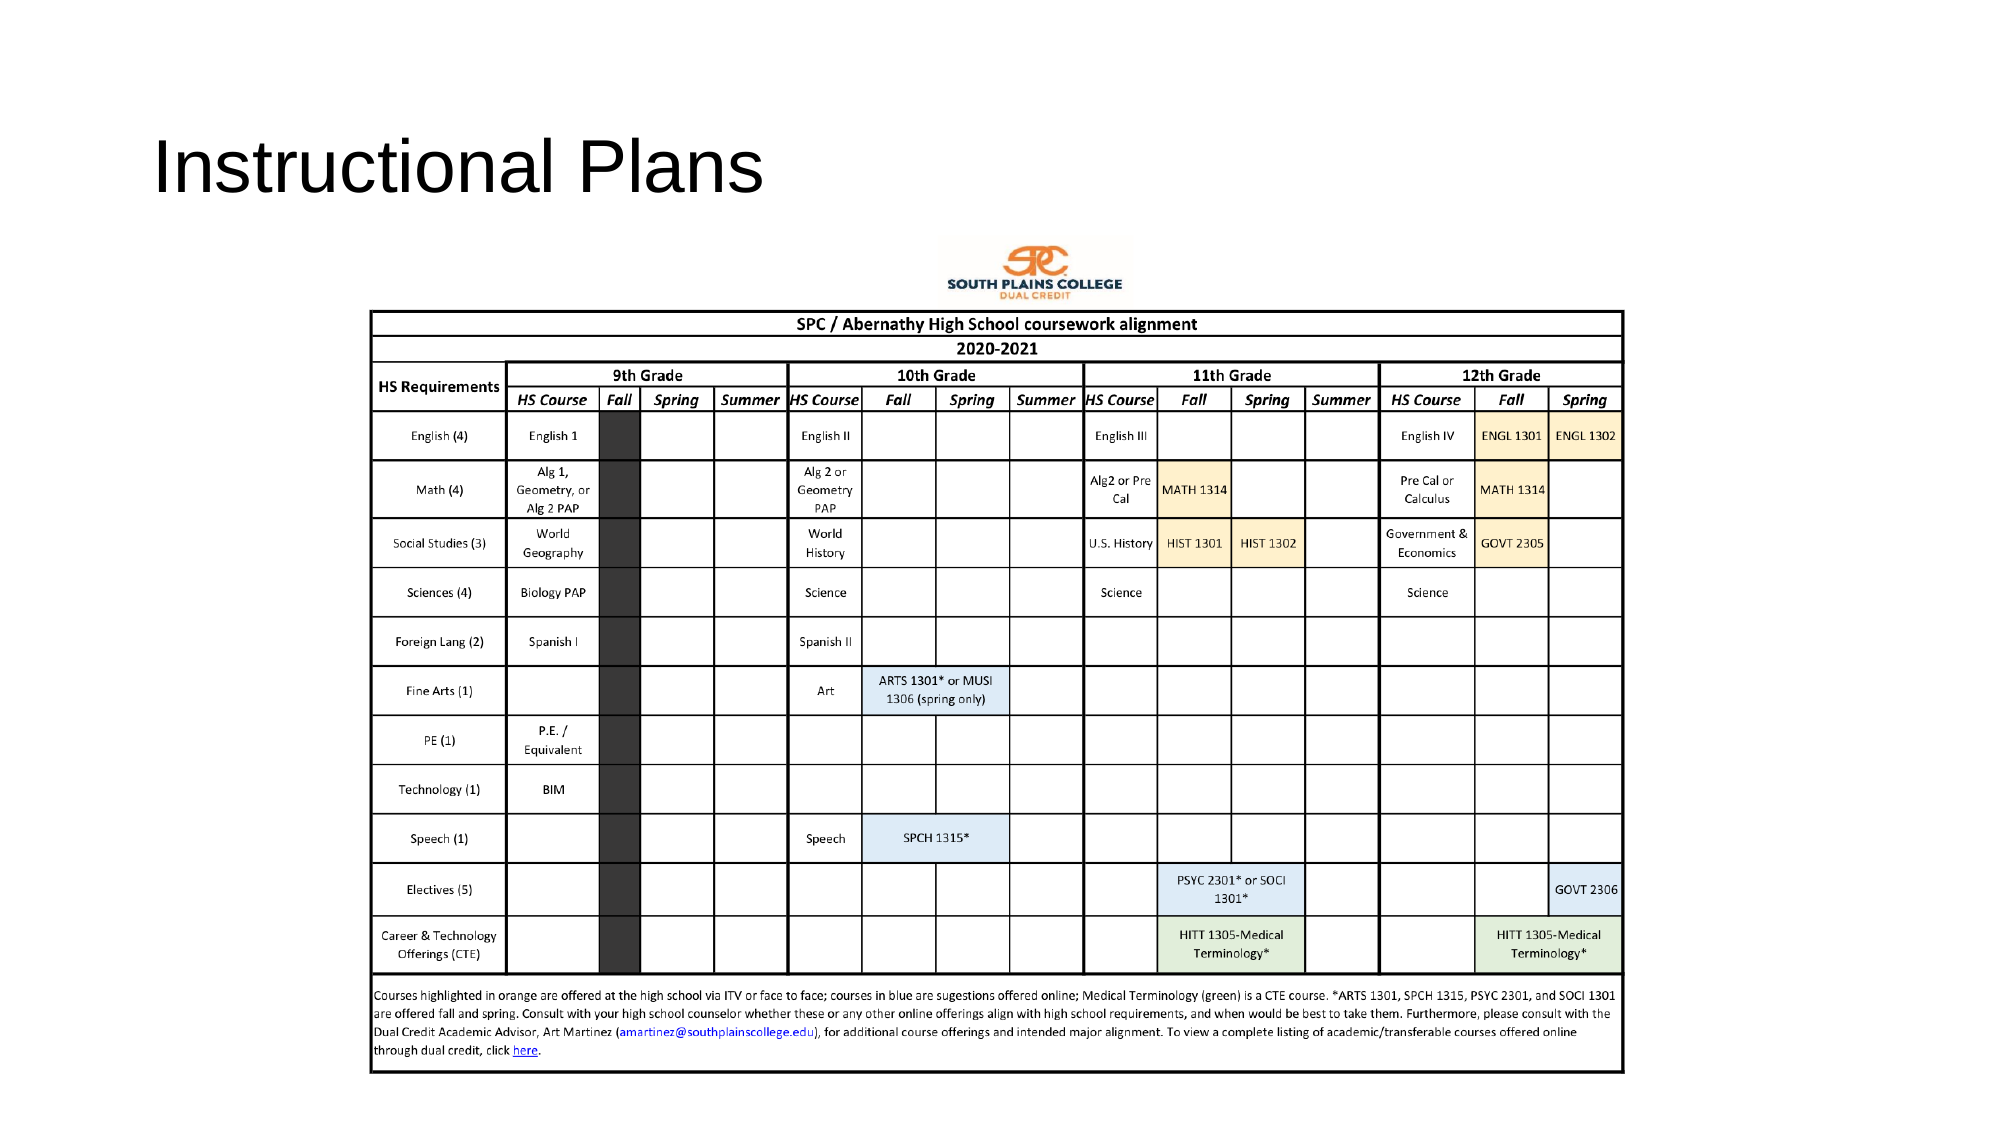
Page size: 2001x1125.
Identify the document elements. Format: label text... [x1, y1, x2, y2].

title Instructional Plans [137, 59, 1863, 278]
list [340, 215, 1660, 1125]
